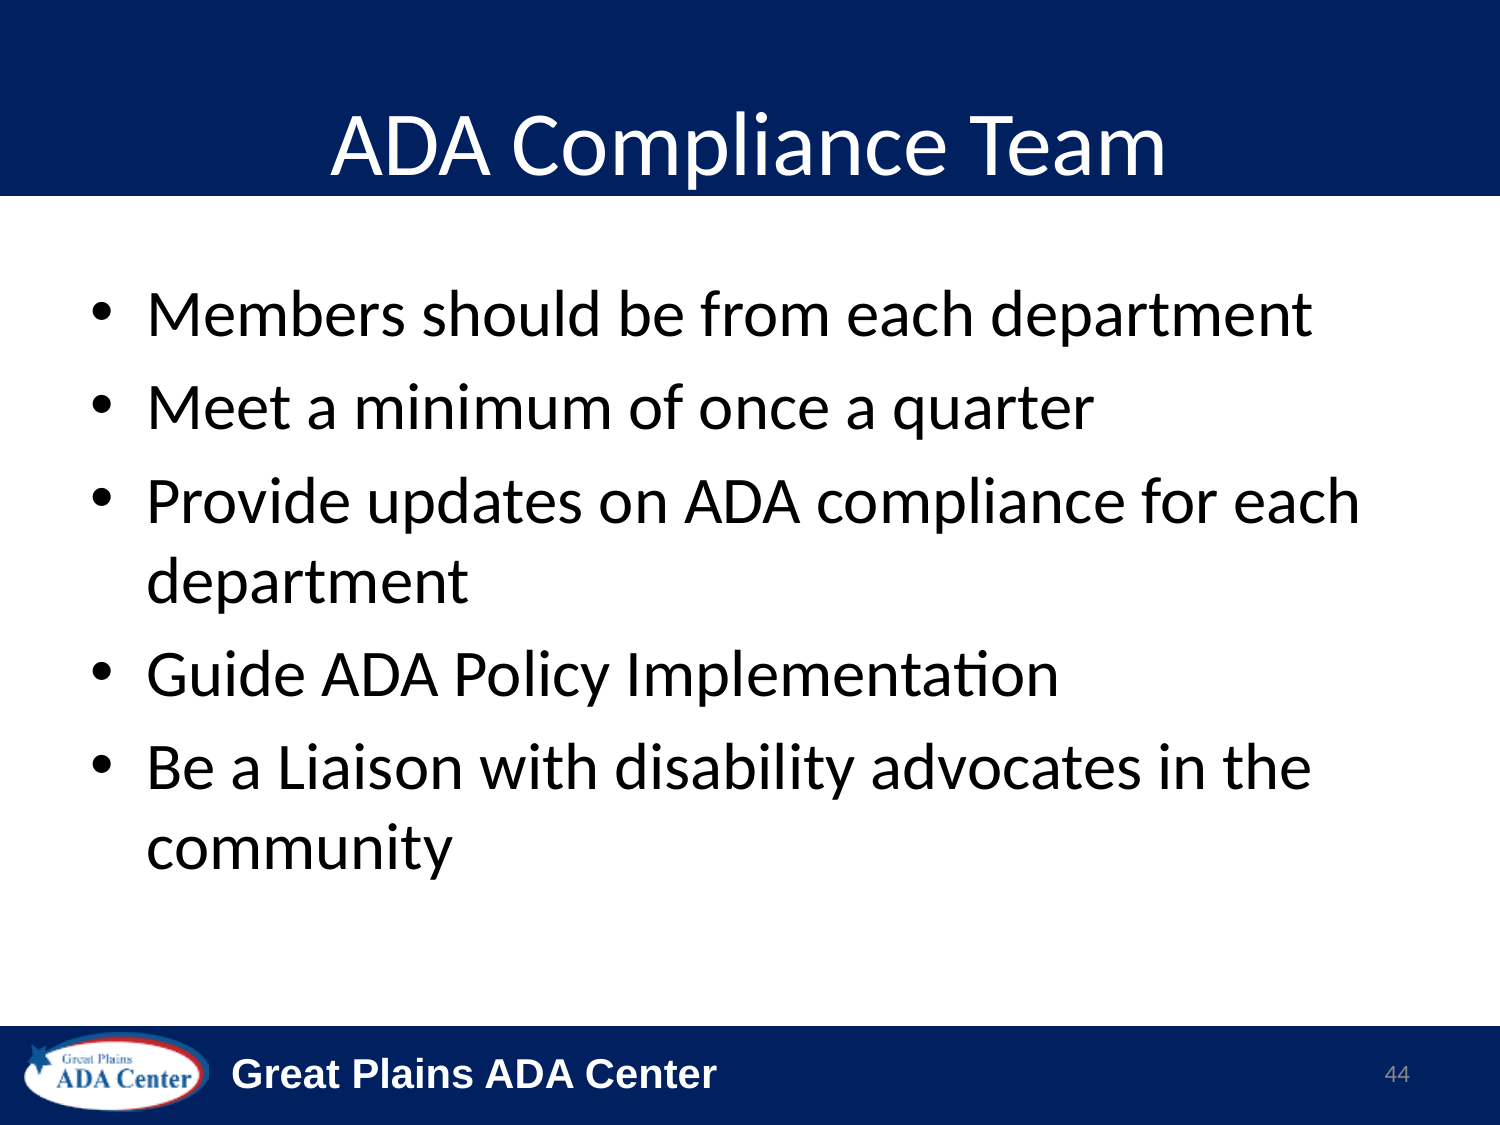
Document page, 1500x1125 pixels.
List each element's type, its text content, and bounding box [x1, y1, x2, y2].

slide_number 44 [1074, 1042, 1425, 1103]
list Members should be from each department Meet a minimum of once a quarter Provide updates on ADA compliance for each department Guide ADA Policy Implementation Be a Liaison with disability advocates in the community [75, 262, 1425, 1005]
title ADA Compliance Team [75, 45, 1425, 233]
picture [24, 1032, 209, 1112]
